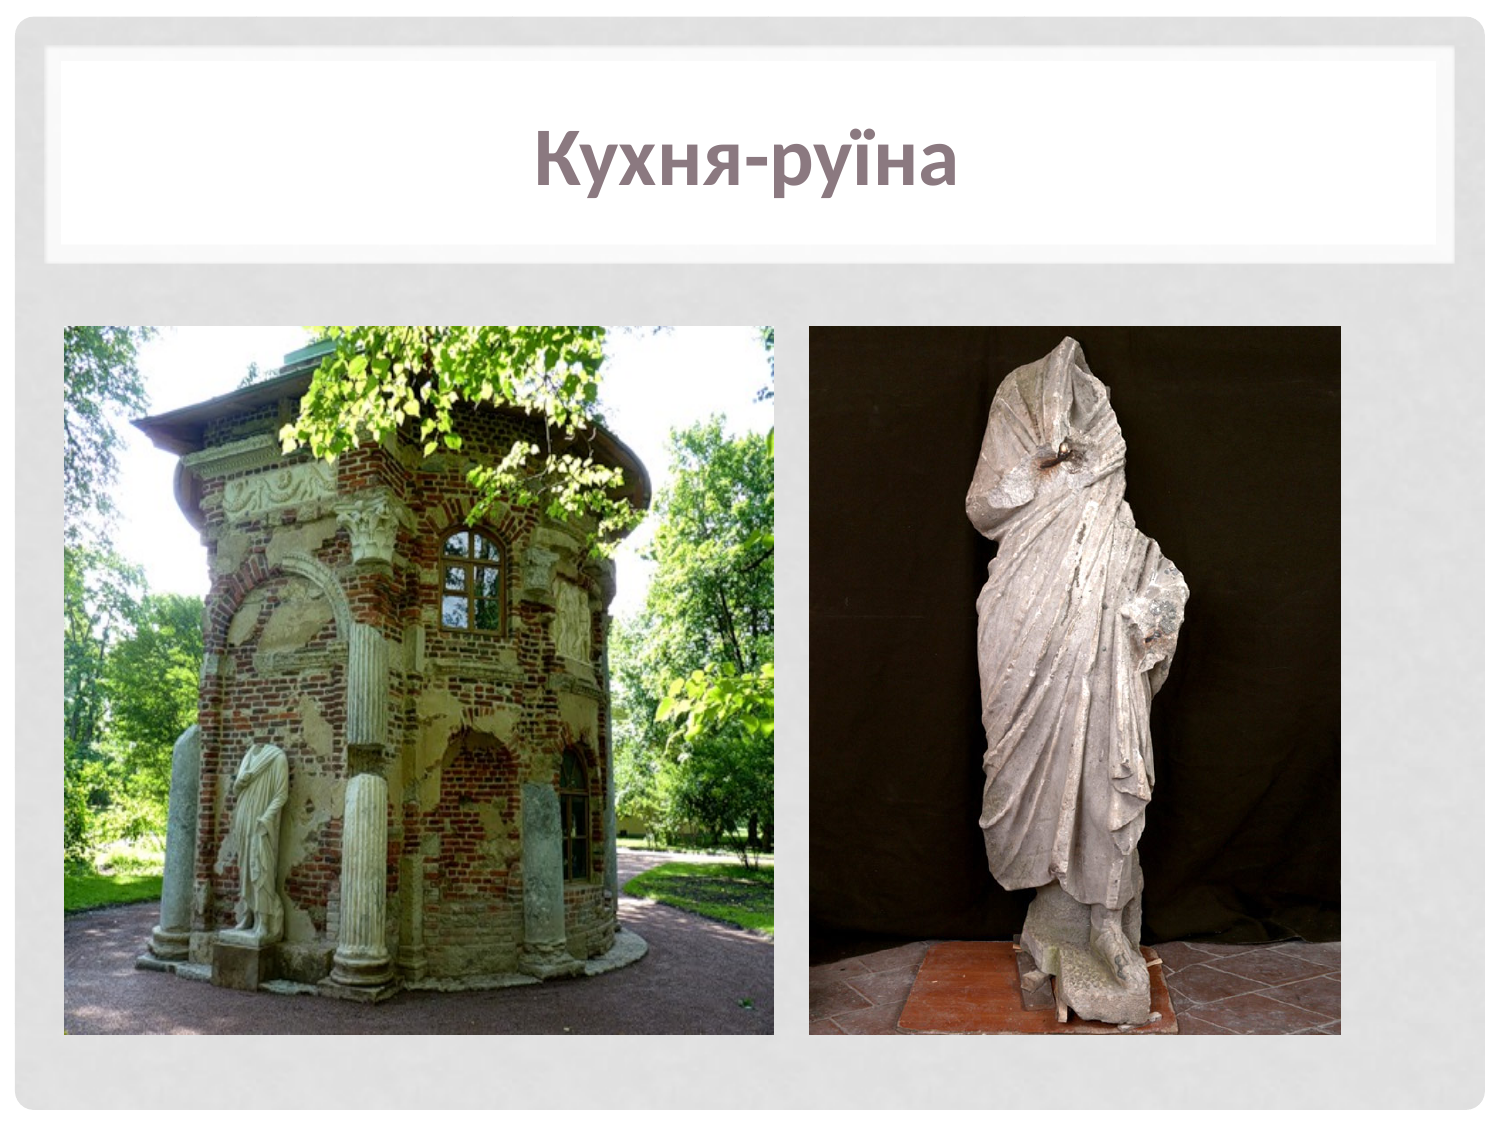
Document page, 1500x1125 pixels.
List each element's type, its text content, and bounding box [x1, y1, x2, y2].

picture [808, 326, 1341, 1036]
picture [64, 326, 774, 1036]
title Кухня-руїна [69, 66, 1425, 238]
